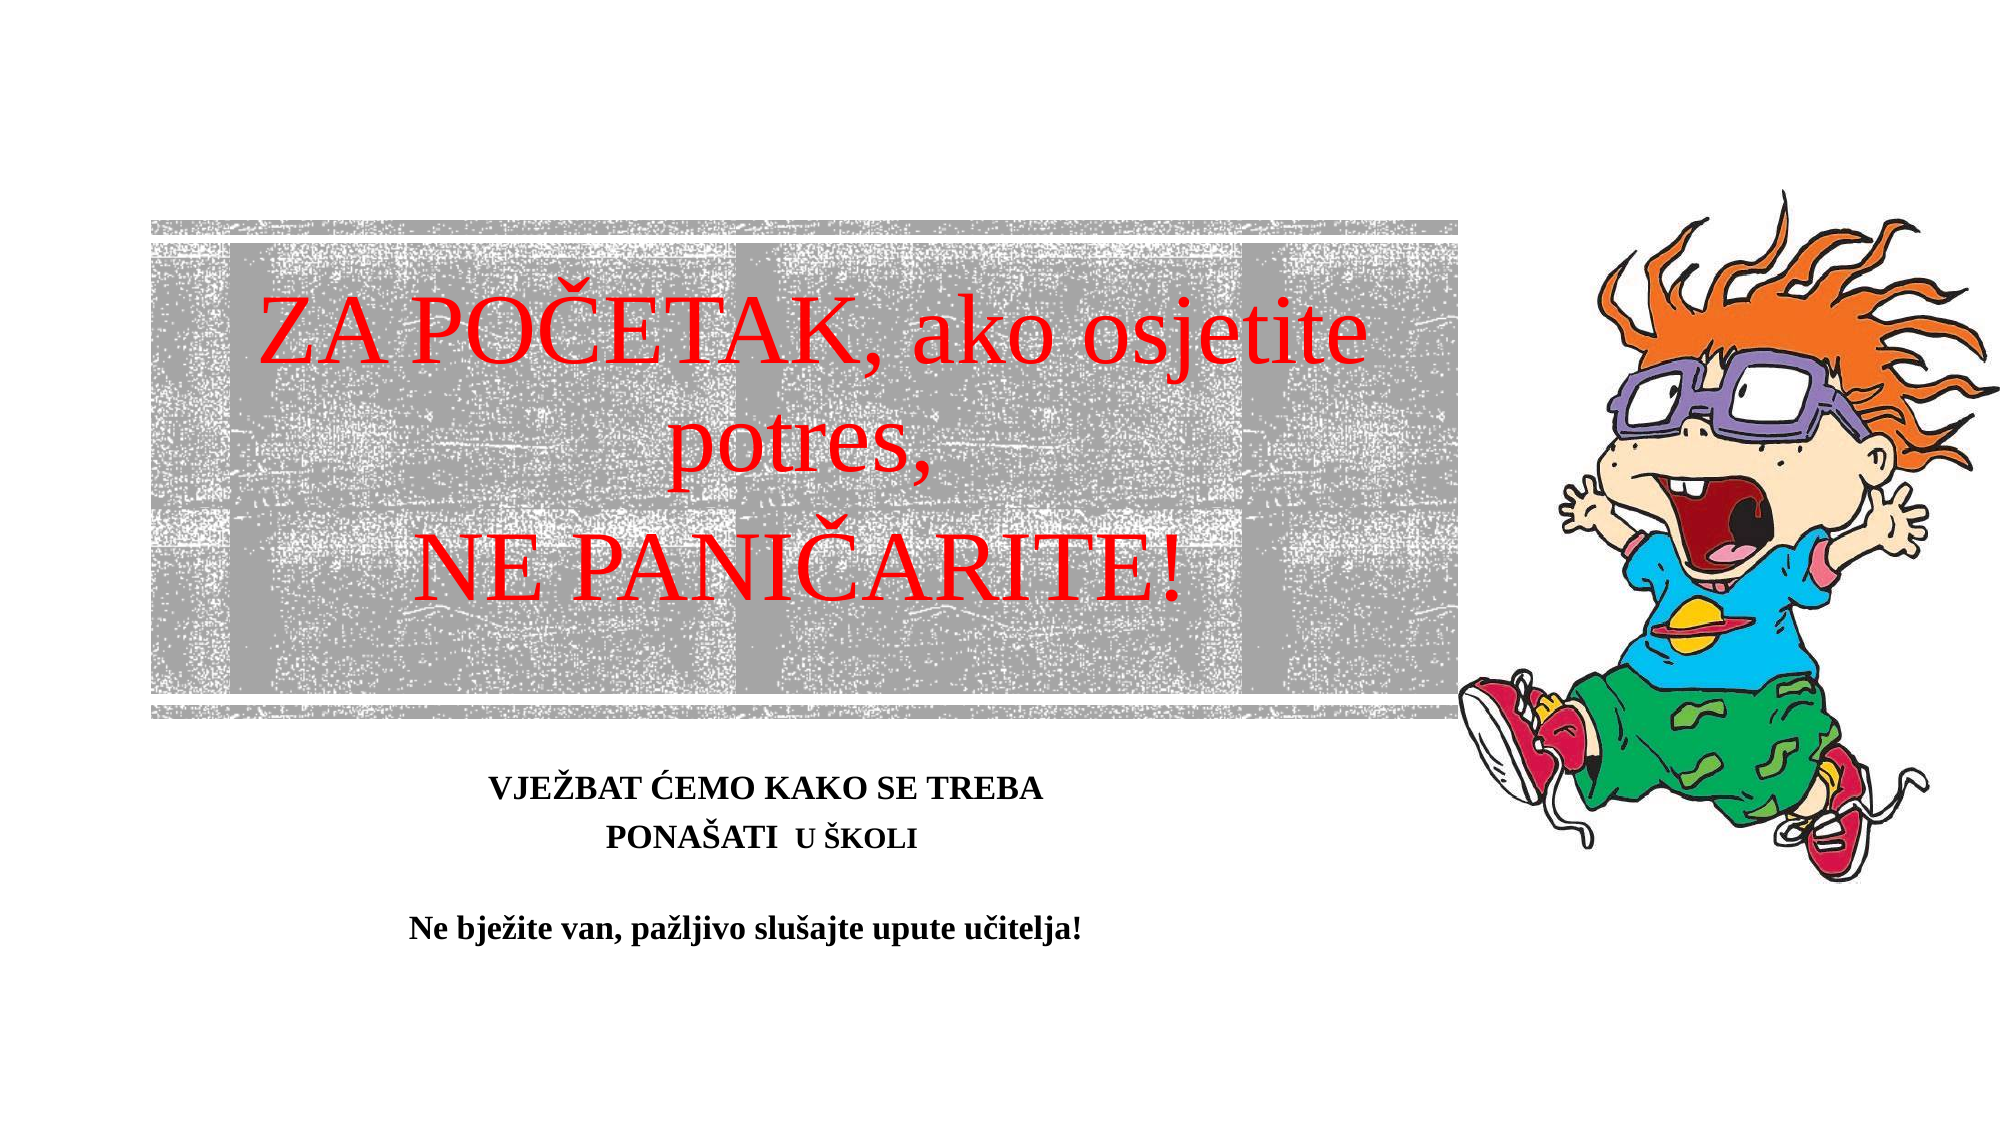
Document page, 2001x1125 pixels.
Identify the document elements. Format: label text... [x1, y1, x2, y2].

text_box ZA POČETAK, ako osjetite potres, NE PANIČARITE! [107, 269, 1452, 853]
subtitle VJEŽBAT ĆEMO KAKO SE TREBA PONAŠATI U ŠKOLI Ne bježite van, pažljivo slušajte upute učitelja! [29, 749, 1510, 1125]
picture [1458, 189, 2000, 885]
